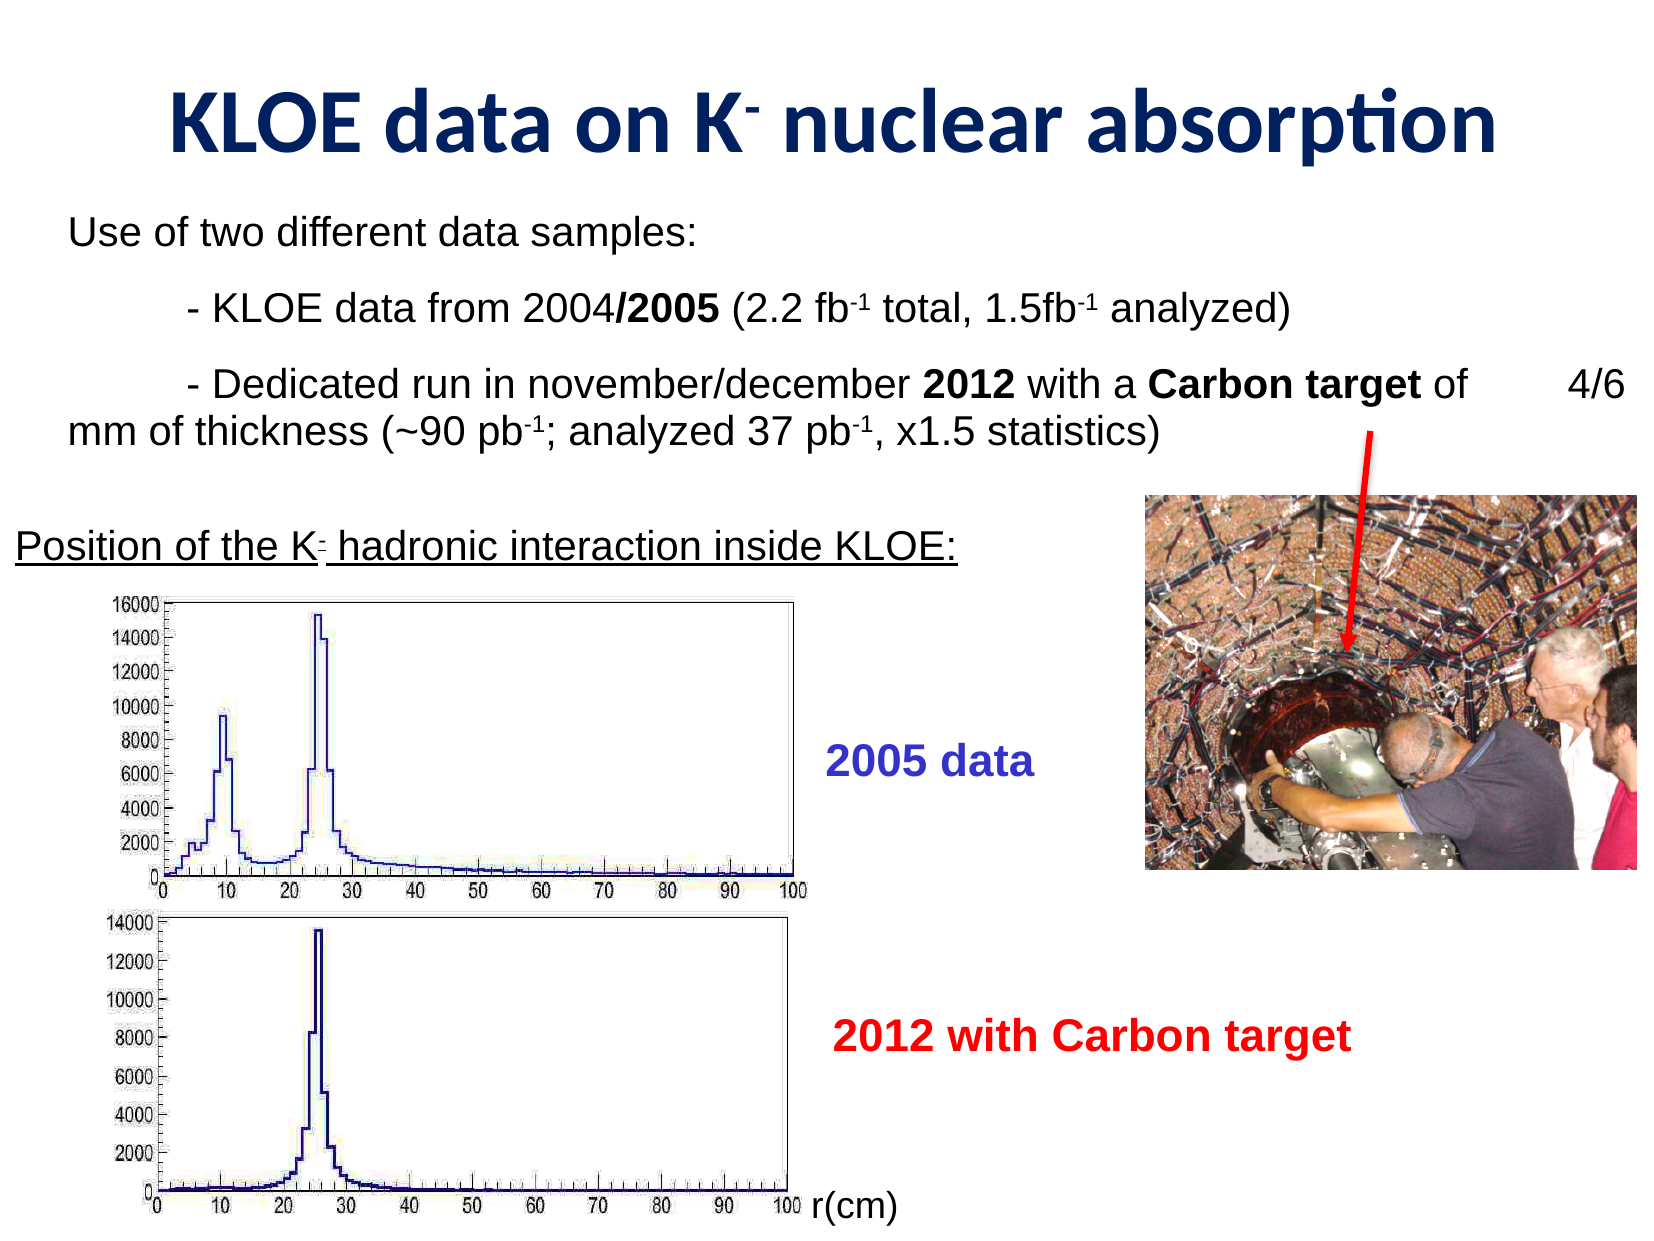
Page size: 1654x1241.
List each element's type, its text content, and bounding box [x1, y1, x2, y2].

text_box Position of the K- hadronic interaction inside KLOE: [0, 513, 446, 571]
text_box Use of two different data samples: - KLOE data from 2004/2005 (2.2 fb-1 total, 1.5fb-1 analyzed) - Dedicated run in november/december 2012 with a Carbon target of 4/6 mm of thickness (~90 pb-1; analyzed 37 pb-1, x1.5 statistics) [50, 205, 1654, 538]
picture [78, 596, 839, 1233]
text_box [1360, 430, 1374, 493]
text_box 2012 with Carbon target [844, 1001, 1223, 1058]
title KLOE data on K- nuclear absorption [90, 15, 1579, 205]
text_box r(cm) [843, 1175, 993, 1232]
picture [1145, 494, 1637, 871]
text_box 2005 data [832, 725, 1007, 783]
